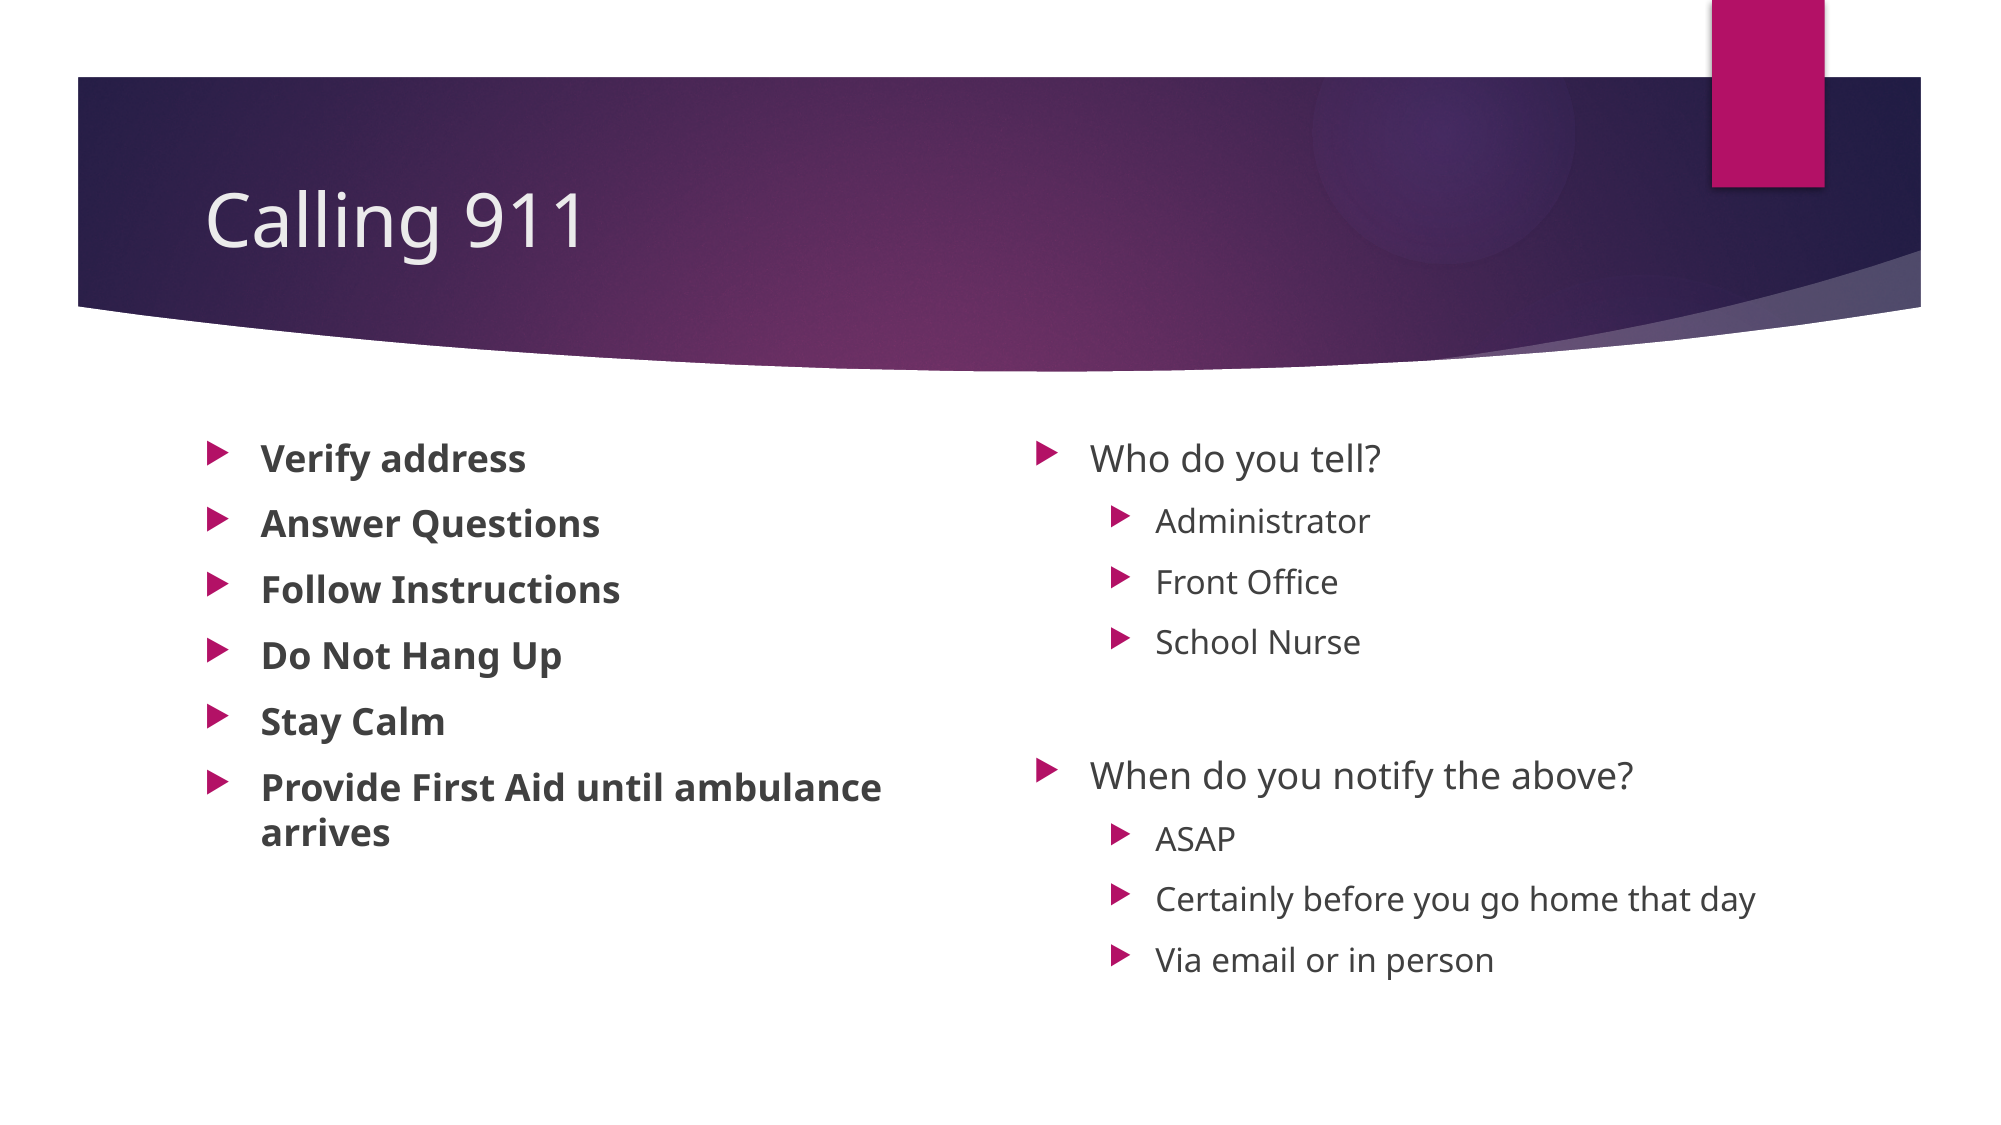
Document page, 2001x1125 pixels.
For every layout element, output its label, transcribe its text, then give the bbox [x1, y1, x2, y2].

title Calling 911 [189, 159, 1627, 276]
list Who do you tell? Administrator Front Office School Nurse When do you notify the above? ASAP Certainly before you go home that day Via email or in person [1018, 427, 1810, 988]
list Verify address Answer Questions Follow Instructions Do Not Hang Up Stay Calm Provide First Aid until ambulance arrives [189, 427, 981, 988]
